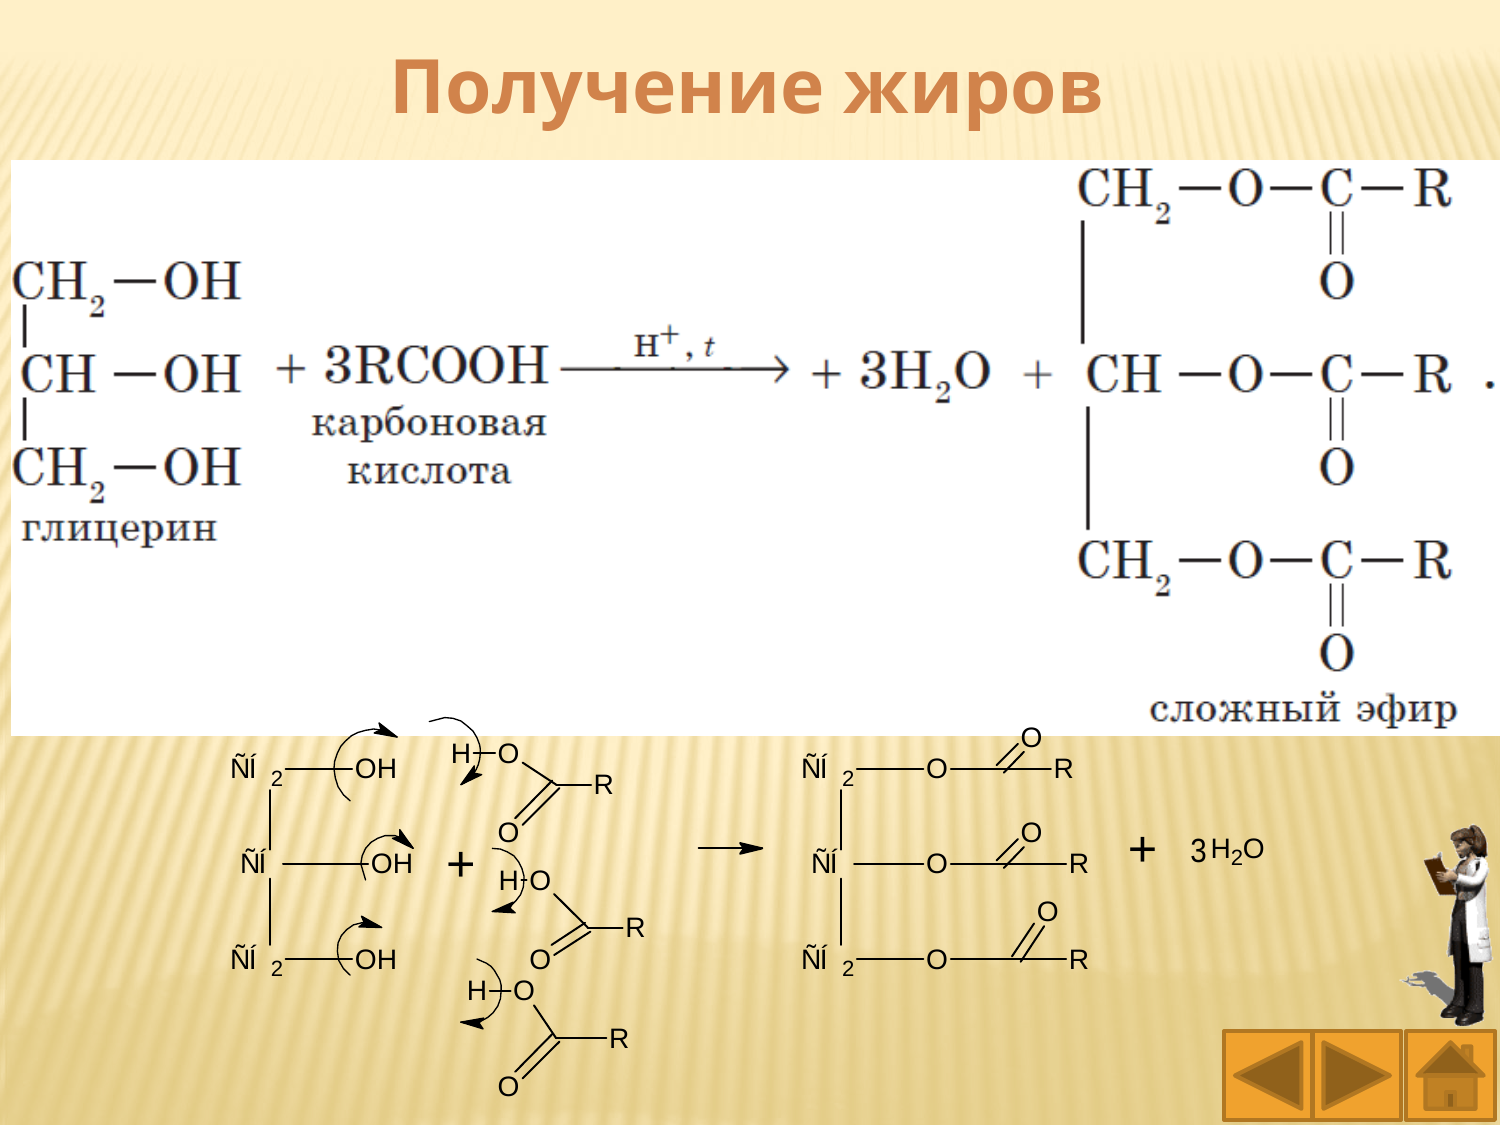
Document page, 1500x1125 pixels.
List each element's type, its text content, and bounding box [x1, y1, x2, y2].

text_box [1315, 1029, 1403, 1122]
text_box [1404, 1050, 1497, 1122]
text_box [1222, 1029, 1315, 1122]
text_box Получение жиров [375, 30, 1121, 136]
picture [10, 160, 1500, 737]
picture [1393, 819, 1500, 1034]
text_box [229, 703, 1266, 1103]
